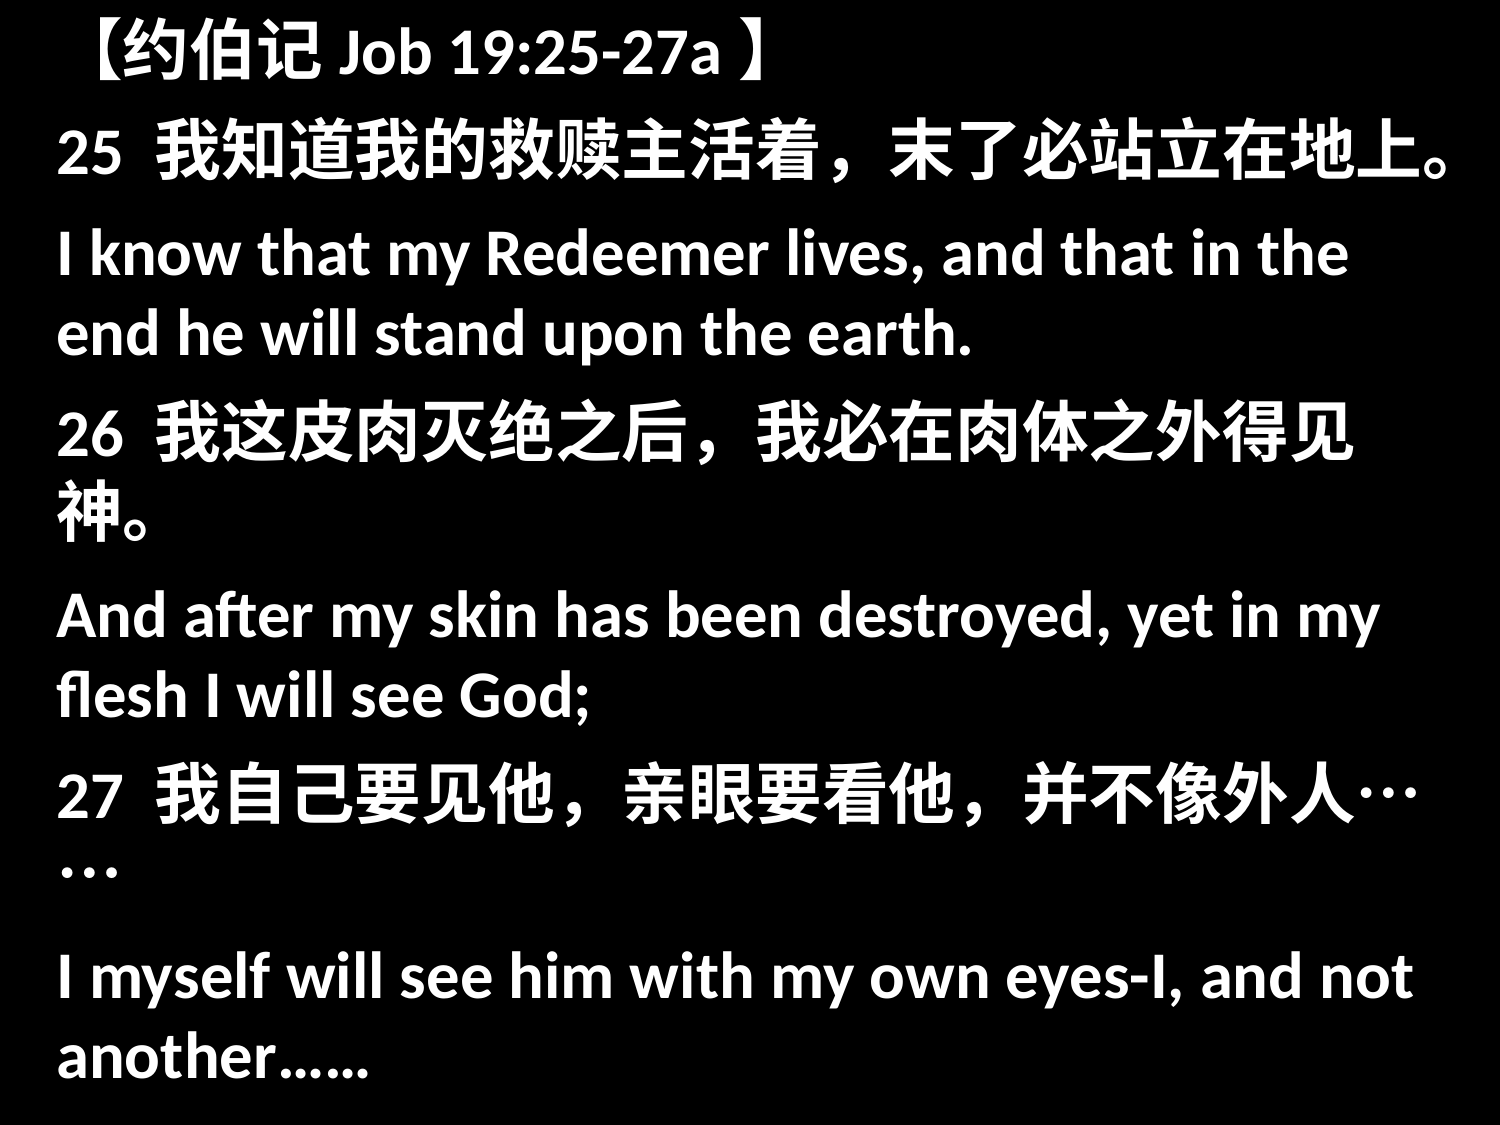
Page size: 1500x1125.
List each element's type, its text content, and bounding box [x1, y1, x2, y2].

subtitle 【约伯记Job 19:25-27a】 25 我知道我的救赎主活着，末了必站立在地上。 I know that my Redeemer lives, and that in the end he will stand upon the earth. 26 我这皮肉灭绝之后，我必在肉体之外得见 神。 And after my skin has been destroyed, yet in my flesh I will see God; 27 我自己要见他，亲眼要看他，并不像外人…… I myself will see him with my own eyes-I, and not another…… [41, 0, 1459, 1125]
